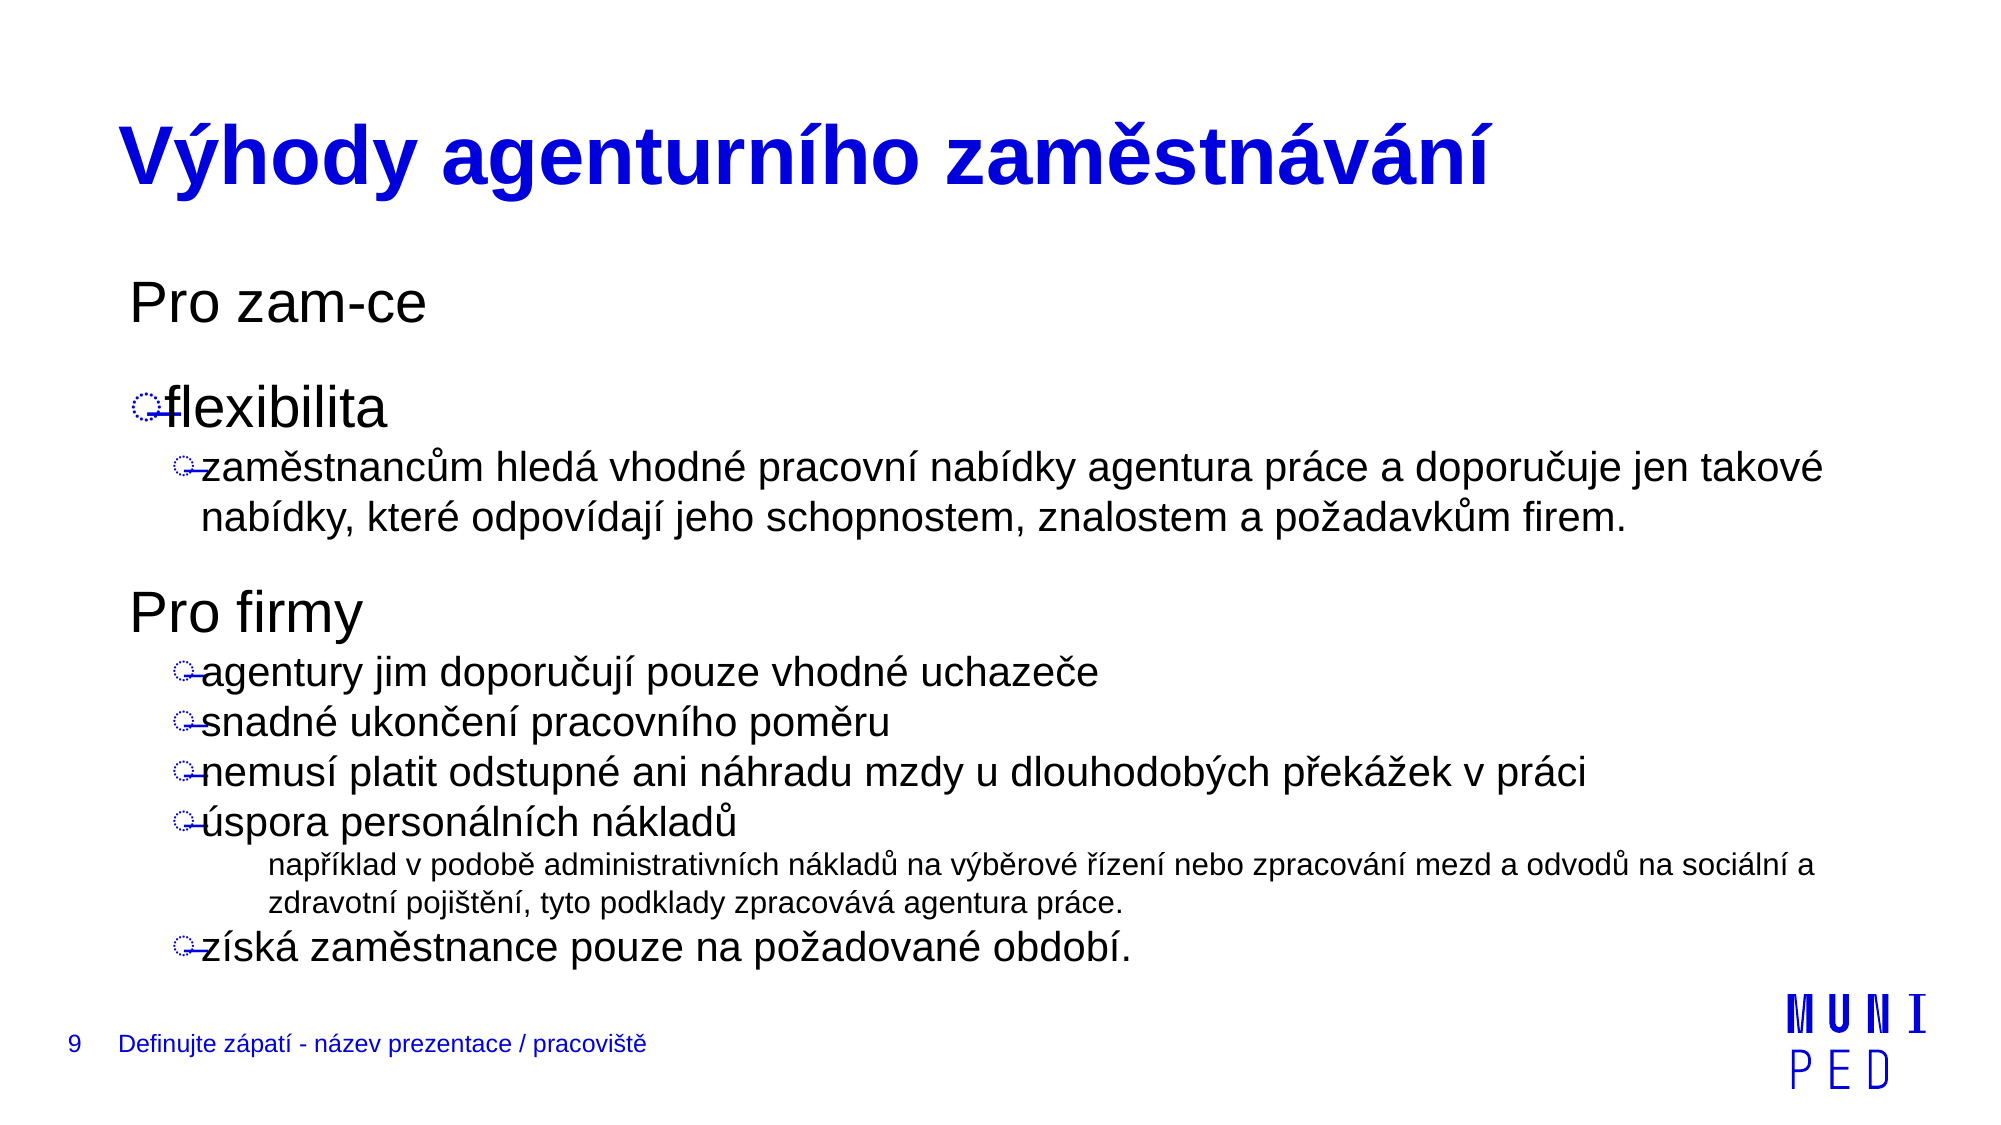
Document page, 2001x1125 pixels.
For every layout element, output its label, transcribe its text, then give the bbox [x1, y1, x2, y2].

slide_number 9 [67, 1021, 110, 1063]
list Pro zam-ce flexibilita zaměstnancům hledá vhodné pracovní nabídky agentura práce a doporučuje jen takové nabídky, které odpovídají jeho schopnostem, znalostem a požadavkům firem. Pro firmy agentury jim doporučují pouze vhodné uchazeče snadné ukončení pracovního poměru nemusí platit odstupné ani náhradu mzdy u dlouhodobých překážek v práci úspora personálních nákladů například v podobě administrativních nákladů na výběrové řízení nebo zpracování mezd a odvodů na sociální a zdravotní pojištění, tyto podklady zpracovává agentura práce. získá zaměstnance pouze na požadované období. [118, 229, 1883, 957]
footer Definujte zápatí - název prezentace / pracoviště [118, 1021, 1418, 1063]
title Výhody agenturního zaměstnávání [118, 118, 1883, 193]
